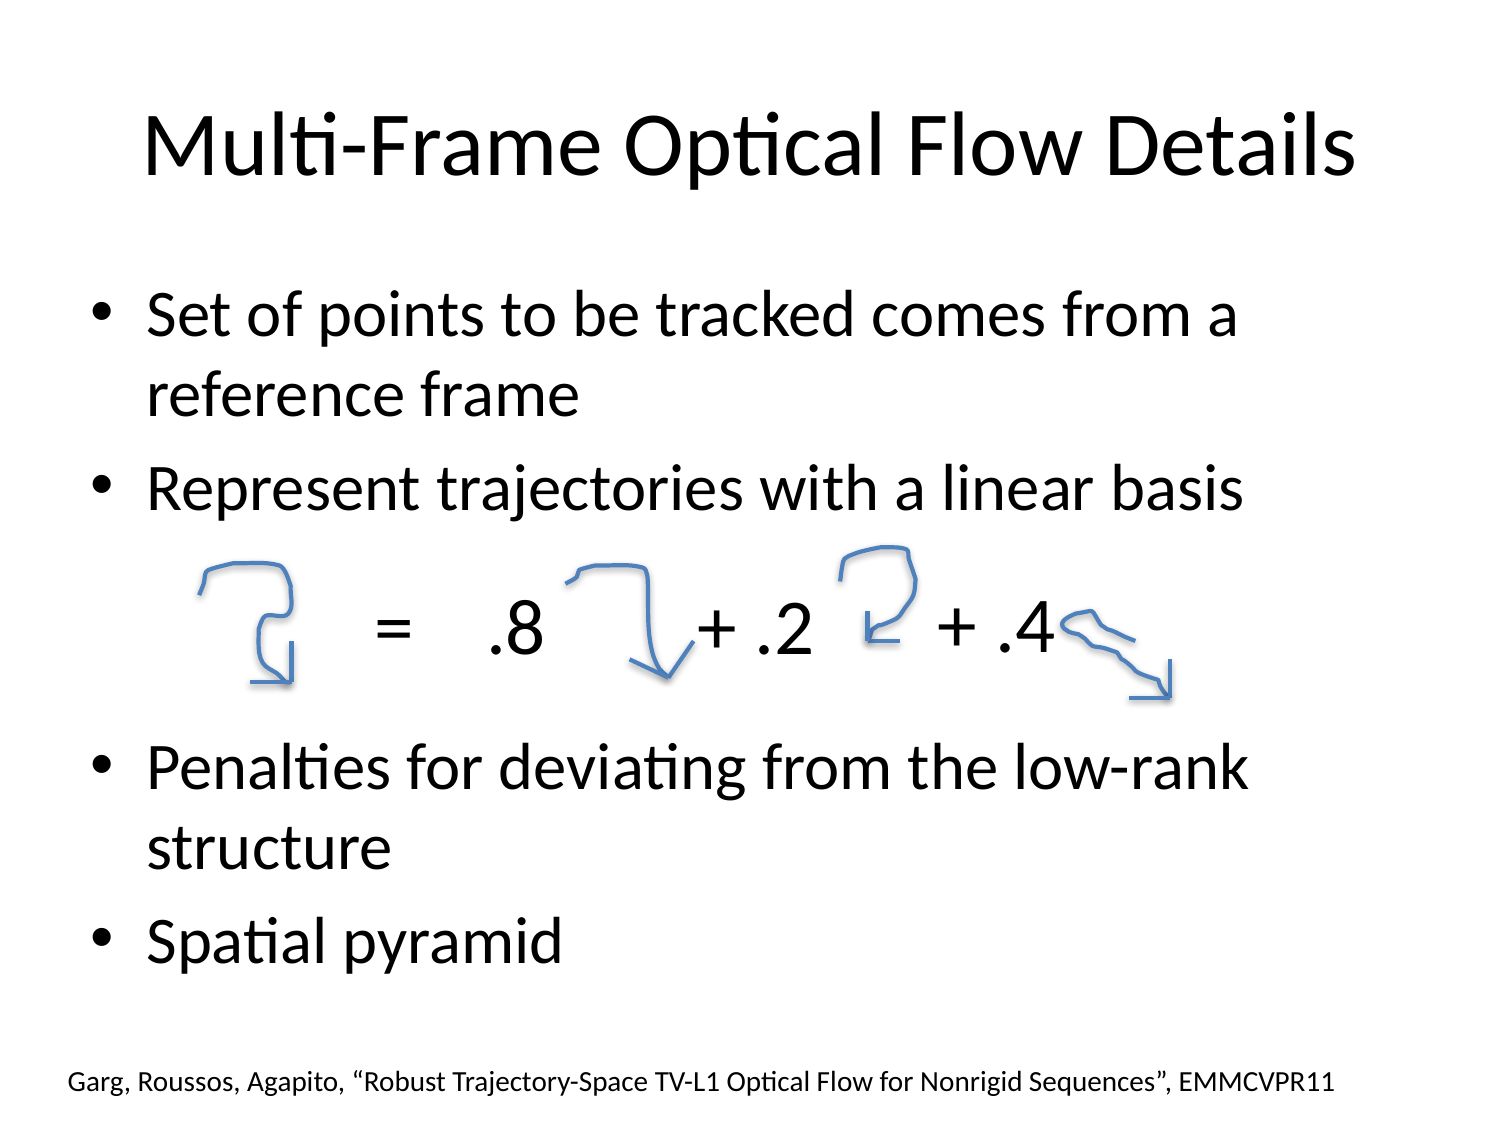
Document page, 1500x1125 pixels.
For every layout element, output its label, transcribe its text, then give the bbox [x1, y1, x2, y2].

text_box [564, 563, 656, 657]
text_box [668, 640, 694, 678]
text_box + .2 [682, 567, 831, 678]
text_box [629, 659, 669, 678]
text_box [838, 545, 918, 631]
list Set of points to be tracked comes from a reference frame Represent trajectories with a linear basis Penalties for deviating from the low-rank structure Spatial pyramid [75, 262, 1425, 1005]
text_box Garg, Roussos, Agapito, “Robust Trajectory-Space TV-L1 Optical Flow for Nonrigid Sequences”, EMMCVPR11 [52, 1055, 1352, 1106]
title Multi-Frame Optical Flow Details [75, 45, 1425, 233]
text_box [197, 560, 294, 678]
text_box [1071, 608, 1163, 693]
text_box + .4 [923, 566, 1071, 676]
text_box = .8 [360, 567, 562, 678]
